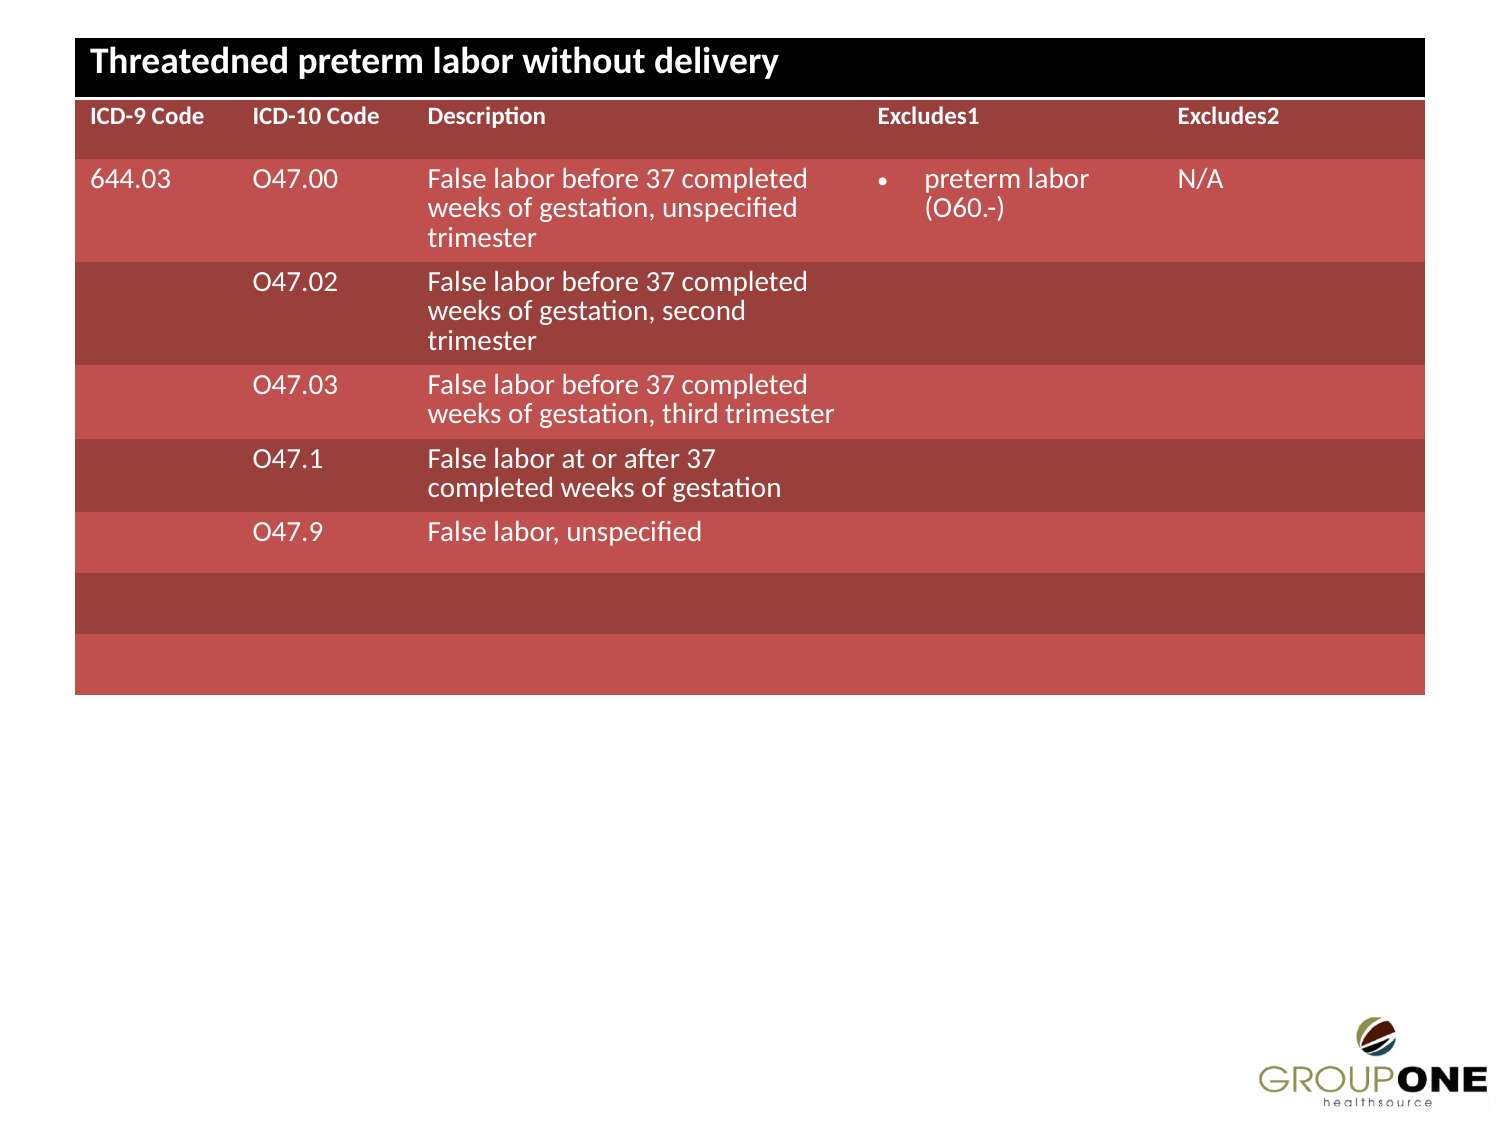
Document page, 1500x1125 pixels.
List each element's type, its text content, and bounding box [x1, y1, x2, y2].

table_cell preterm labor (O60.-) [862, 159, 1162, 262]
table_cell [75, 365, 237, 439]
table_cell False labor before 37 completed weeks of gestation, unspecified trimester [412, 159, 862, 262]
table_cell [75, 573, 237, 634]
table_cell O47.9 [237, 512, 412, 573]
table_cell Excludes1 [862, 100, 1162, 159]
table_cell O47.02 [237, 262, 412, 365]
table_cell [862, 365, 1162, 439]
table_cell [412, 573, 862, 634]
table_cell [1162, 573, 1425, 634]
picture [1227, 1004, 1500, 1124]
table_cell O47.1 [237, 439, 412, 512]
table_cell [862, 439, 1162, 512]
table_cell O47.00 [237, 159, 412, 262]
table_cell 644.03 [75, 159, 237, 262]
table_header Threatedned preterm labor without delivery [75, 38, 1425, 97]
table_cell [1162, 512, 1425, 573]
table_cell [75, 512, 237, 573]
table_cell Description [412, 100, 862, 159]
table_cell [862, 262, 1162, 365]
table_cell False labor at or after 37 completed weeks of gestation [412, 439, 862, 512]
table_cell [862, 573, 1162, 634]
table_cell N/A [1162, 159, 1425, 262]
table_cell False labor before 37 completed weeks of gestation, second trimester [412, 262, 862, 365]
table_cell False labor before 37 completed weeks of gestation, third trimester [412, 365, 862, 439]
table_cell [1162, 365, 1425, 439]
table_cell Excludes2 [1162, 100, 1425, 159]
table_cell [1162, 439, 1425, 512]
table_cell O47.03 [237, 365, 412, 439]
table_cell [75, 634, 1425, 695]
table_cell [75, 262, 237, 365]
table_cell [237, 573, 412, 634]
table_cell [1162, 262, 1425, 365]
table_cell [75, 439, 237, 512]
table_cell False labor, unspecified [412, 512, 862, 573]
table_cell ICD-9 Code [75, 100, 237, 159]
table_cell [862, 512, 1162, 573]
table_cell ICD-10 Code [237, 100, 412, 159]
